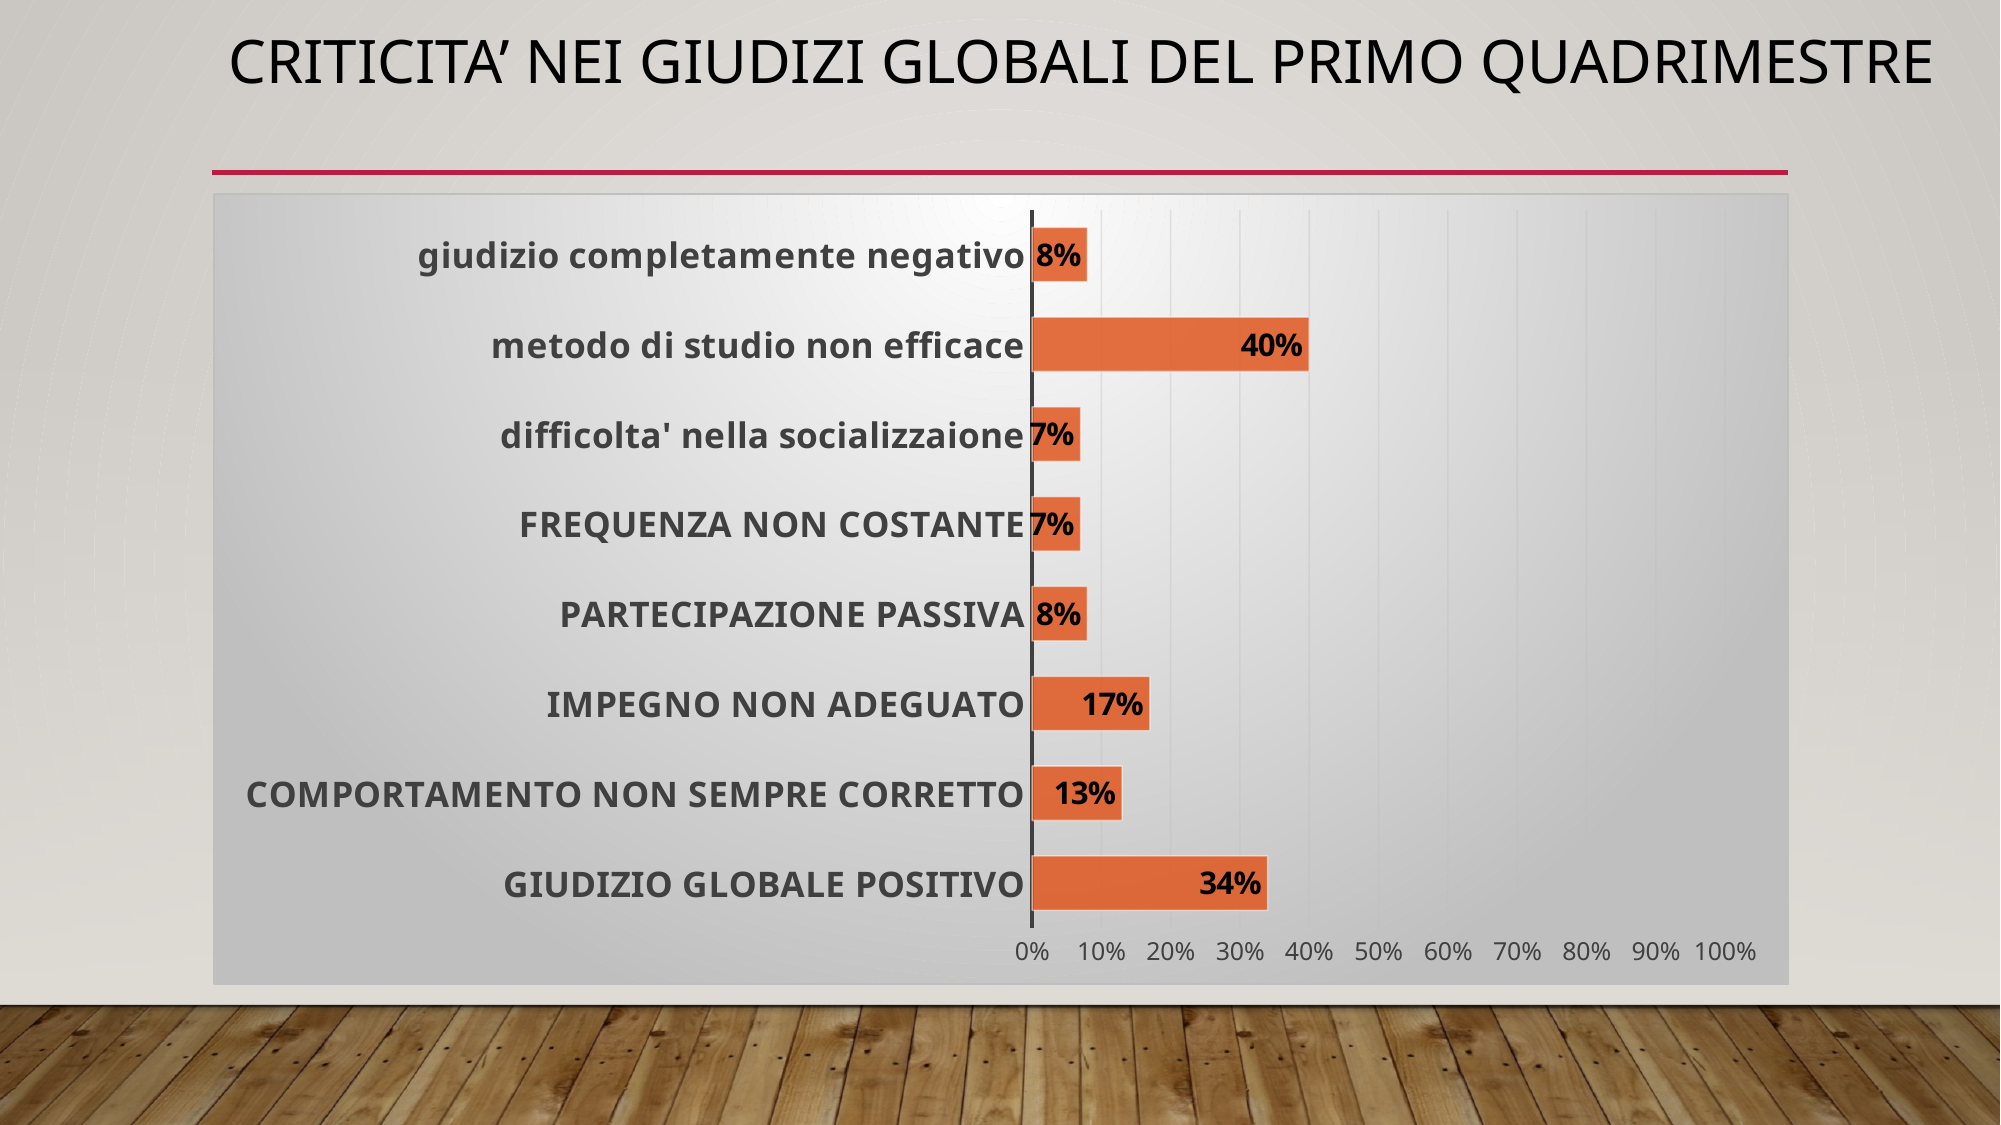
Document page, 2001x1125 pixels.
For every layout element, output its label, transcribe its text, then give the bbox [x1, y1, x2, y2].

picture [0, 1005, 2000, 1125]
title Criticita’ nei giudizi globali del primo quadrimestre [213, 23, 1979, 120]
chart [213, 192, 1789, 986]
